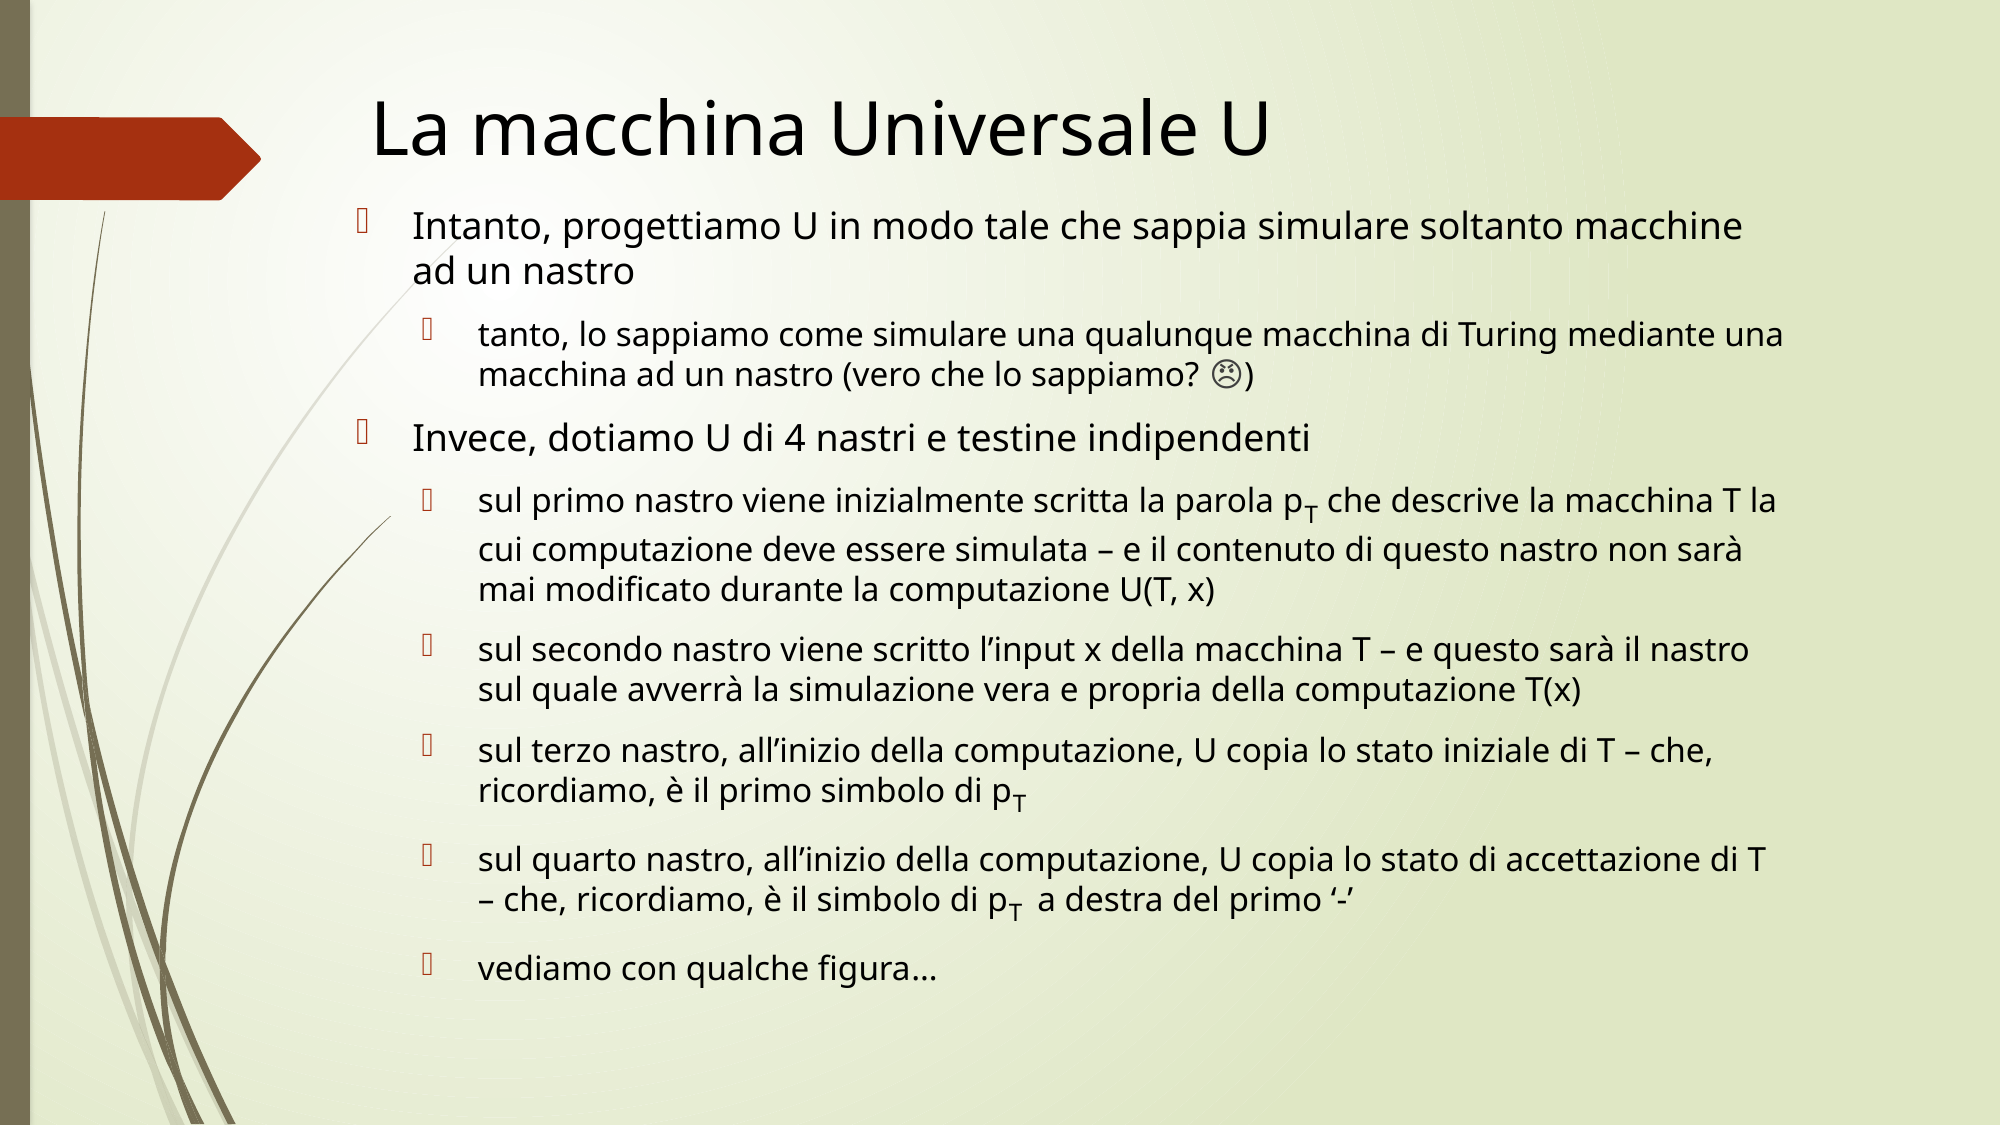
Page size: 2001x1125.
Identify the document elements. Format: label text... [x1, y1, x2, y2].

title La macchina Universale U [355, 73, 1818, 195]
list Intanto, progettiamo U in modo tale che sappia simulare soltanto macchine ad un nastro tanto, lo sappiamo come simulare una qualunque macchina di Turing mediante una macchina ad un nastro (vero che lo sappiamo? 🙄🤔😠) Invece, dotiamo U di 4 nastri e testine indipendenti sul primo nastro viene inizialmente scritta la parola pT che descrive la macchina T la cui computazione deve essere simulata – e il contenuto di questo nastro non sarà mai modificato durante la computazione U(T, x) sul secondo nastro viene scritto l’input x della macchina T – e questo sarà il nastro sul quale avverrà la simulazione vera e propria della computazione T(x) sul terzo nastro, all’inizio della computazione, U copia lo stato iniziale di T – che, ricordiamo, è il primo simbolo di pT sul quarto nastro, all’inizio della computazione, U copia lo stato di accettazione di T – che, ricordiamo, è il simbolo di pT a destra del primo ‘-’ vediamo con qualche figura… [340, 194, 1804, 1004]
